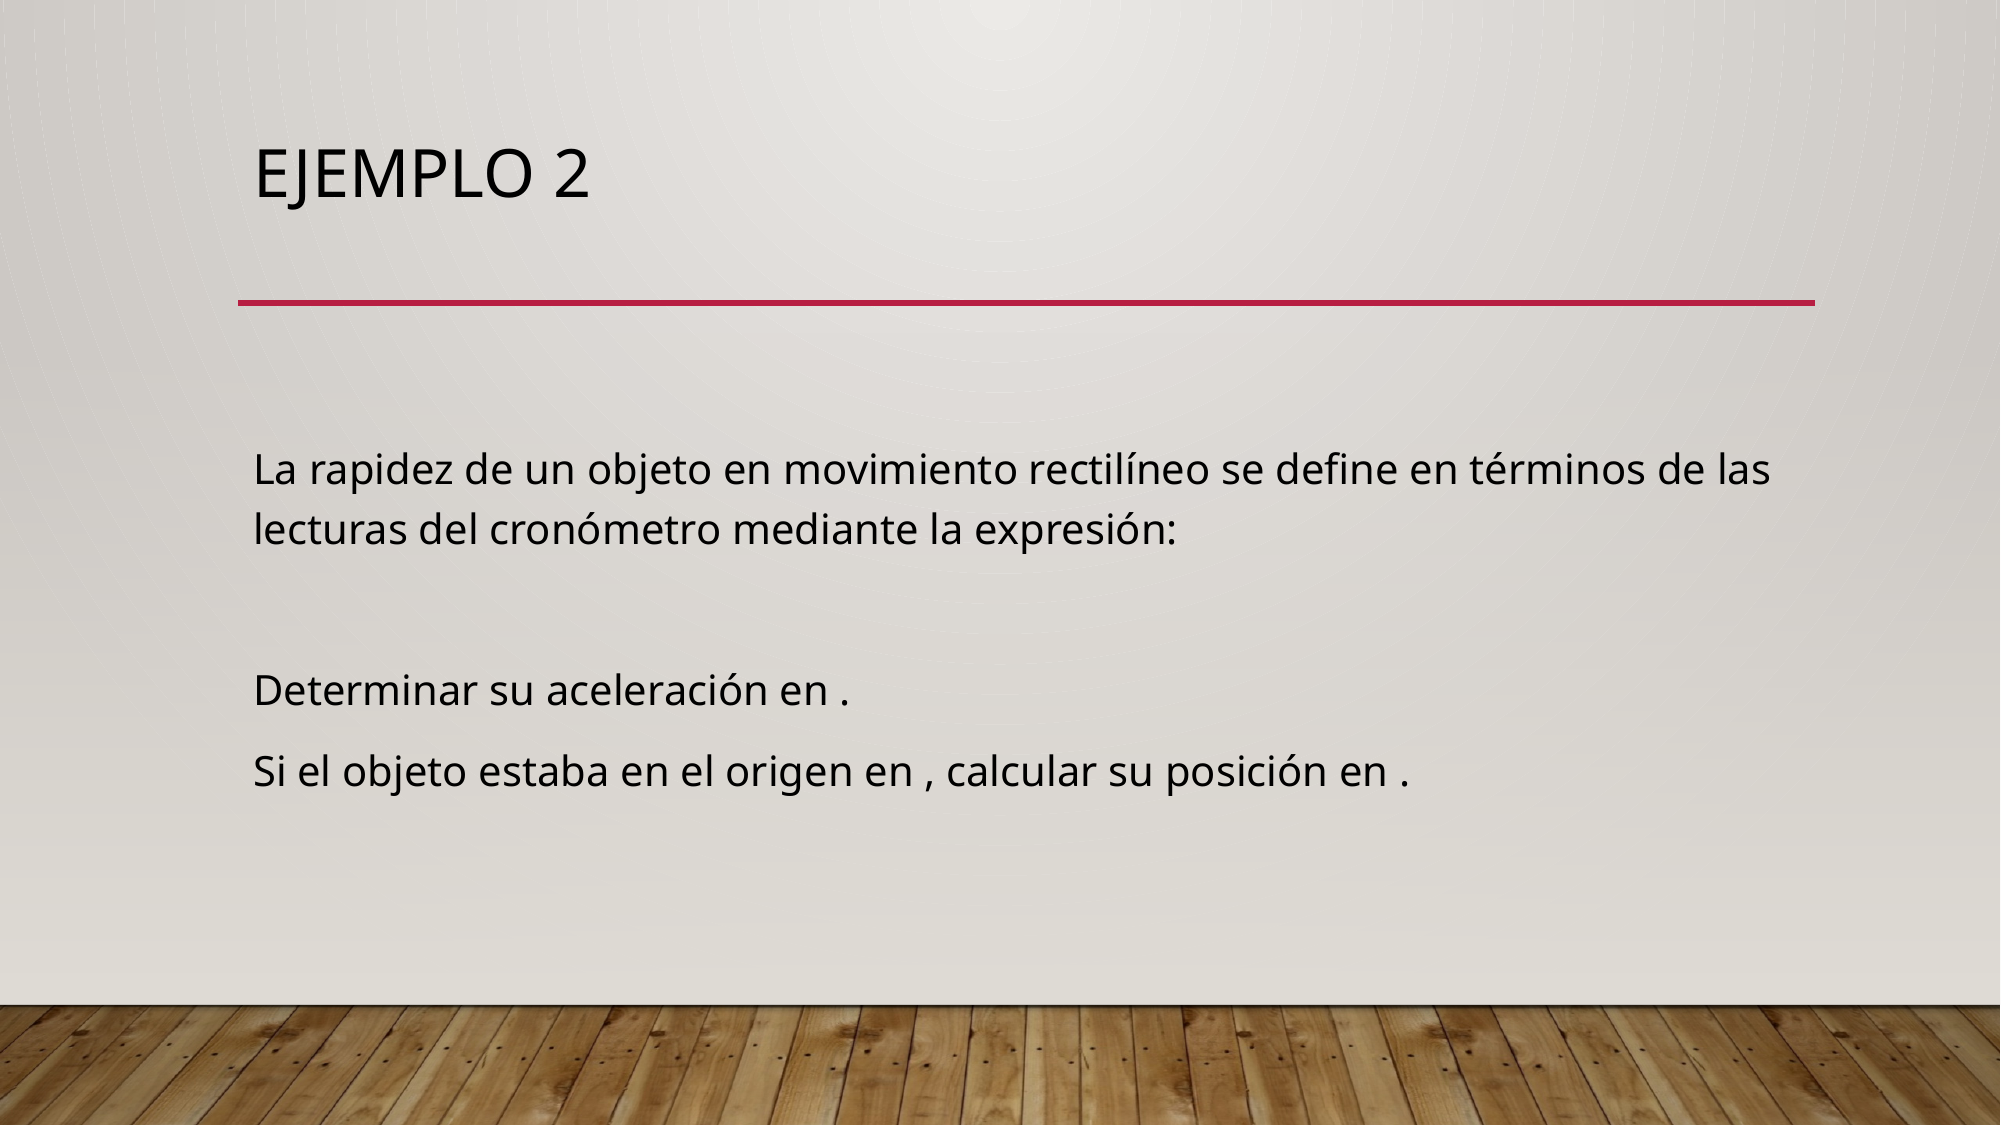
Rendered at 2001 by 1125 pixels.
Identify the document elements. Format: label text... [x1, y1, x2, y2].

title Ejemplo 2 [238, 131, 1814, 305]
picture [0, 1005, 2000, 1125]
